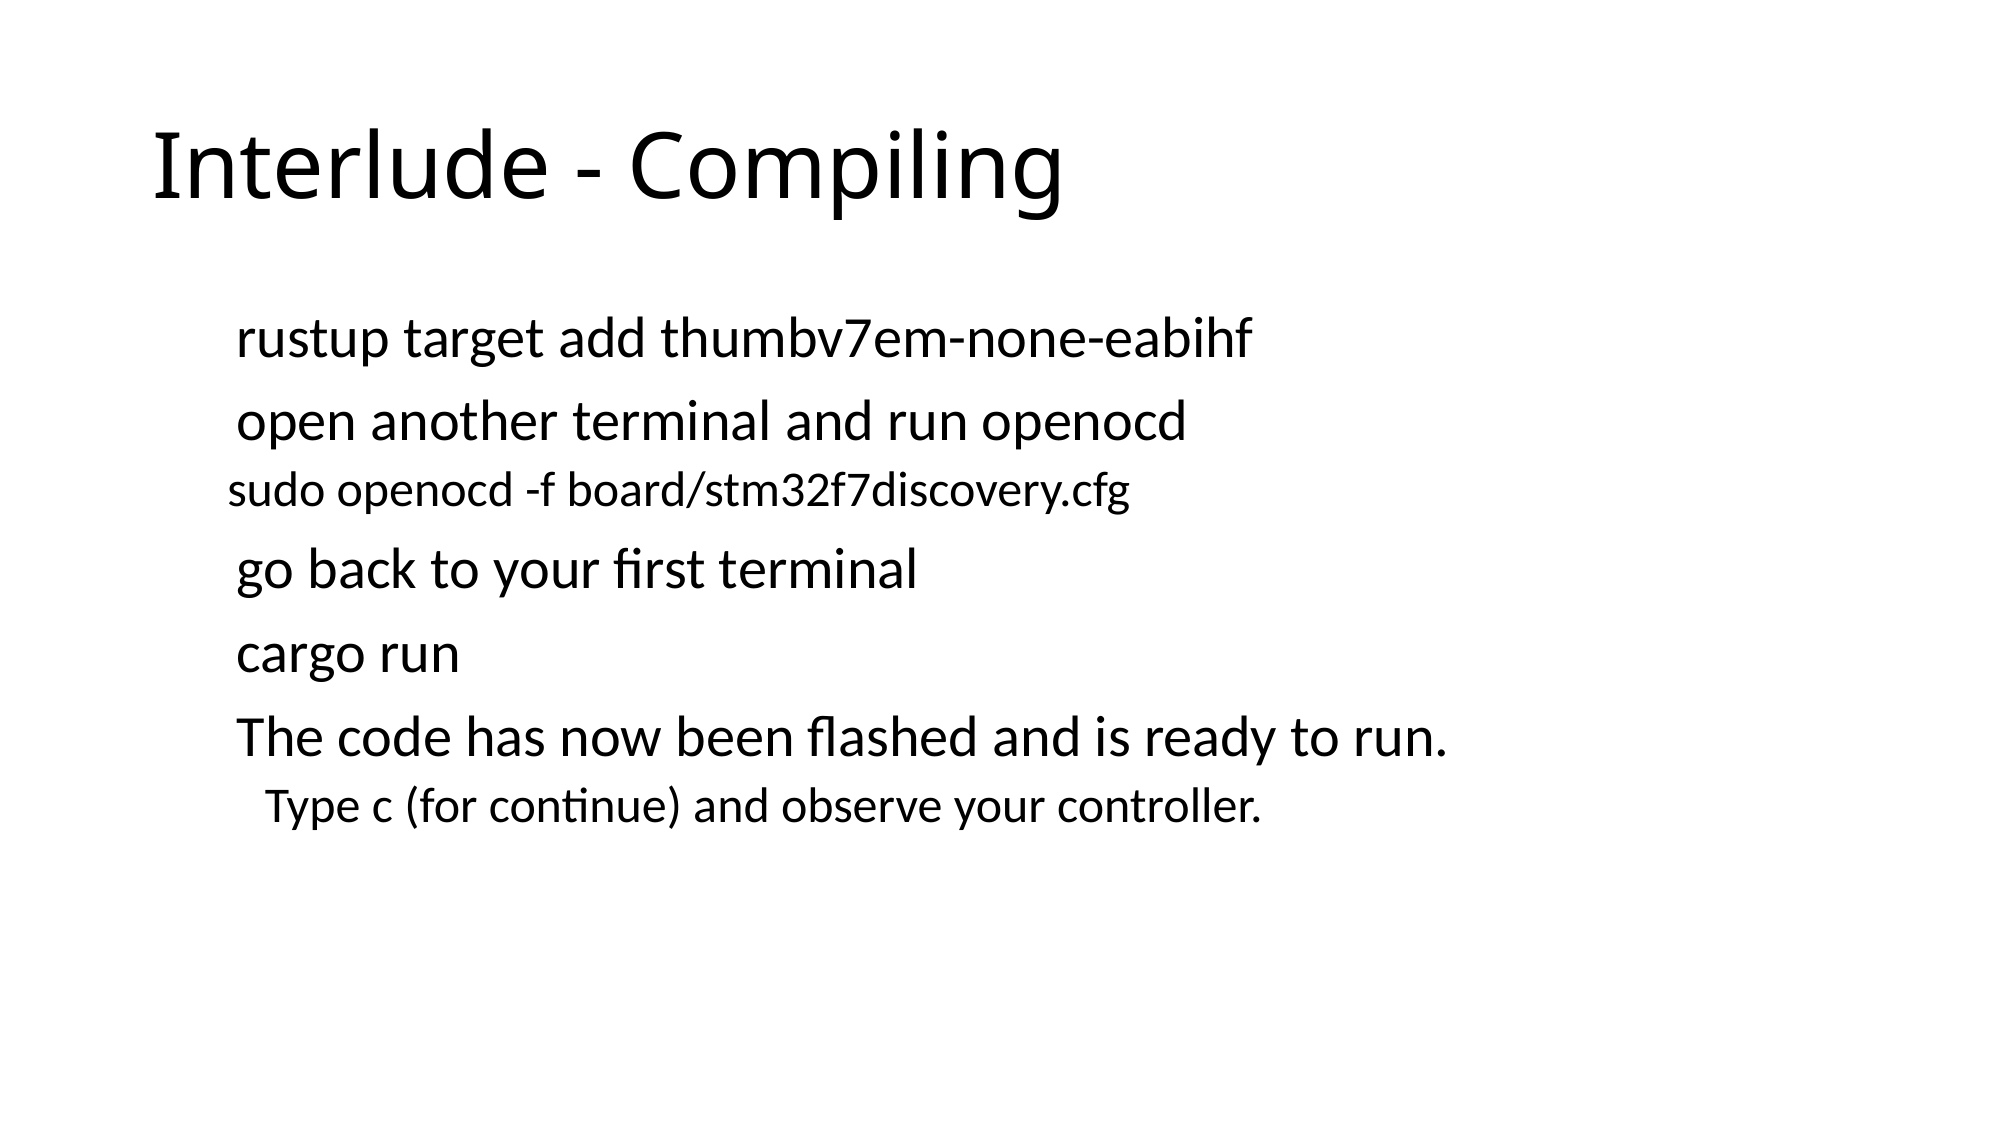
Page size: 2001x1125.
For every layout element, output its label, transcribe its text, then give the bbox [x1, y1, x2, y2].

text_box rustup target add thumbv7em-none-eabihf open another terminal and run openocd sudo openocd -f board/stm32f7discovery.cfg go back to your first terminal cargo run The code has now been flashed and is ready to run. Type c (for continue) and observe your controller. [137, 299, 1863, 1014]
text_box Interlude - Compiling [137, 59, 1863, 278]
